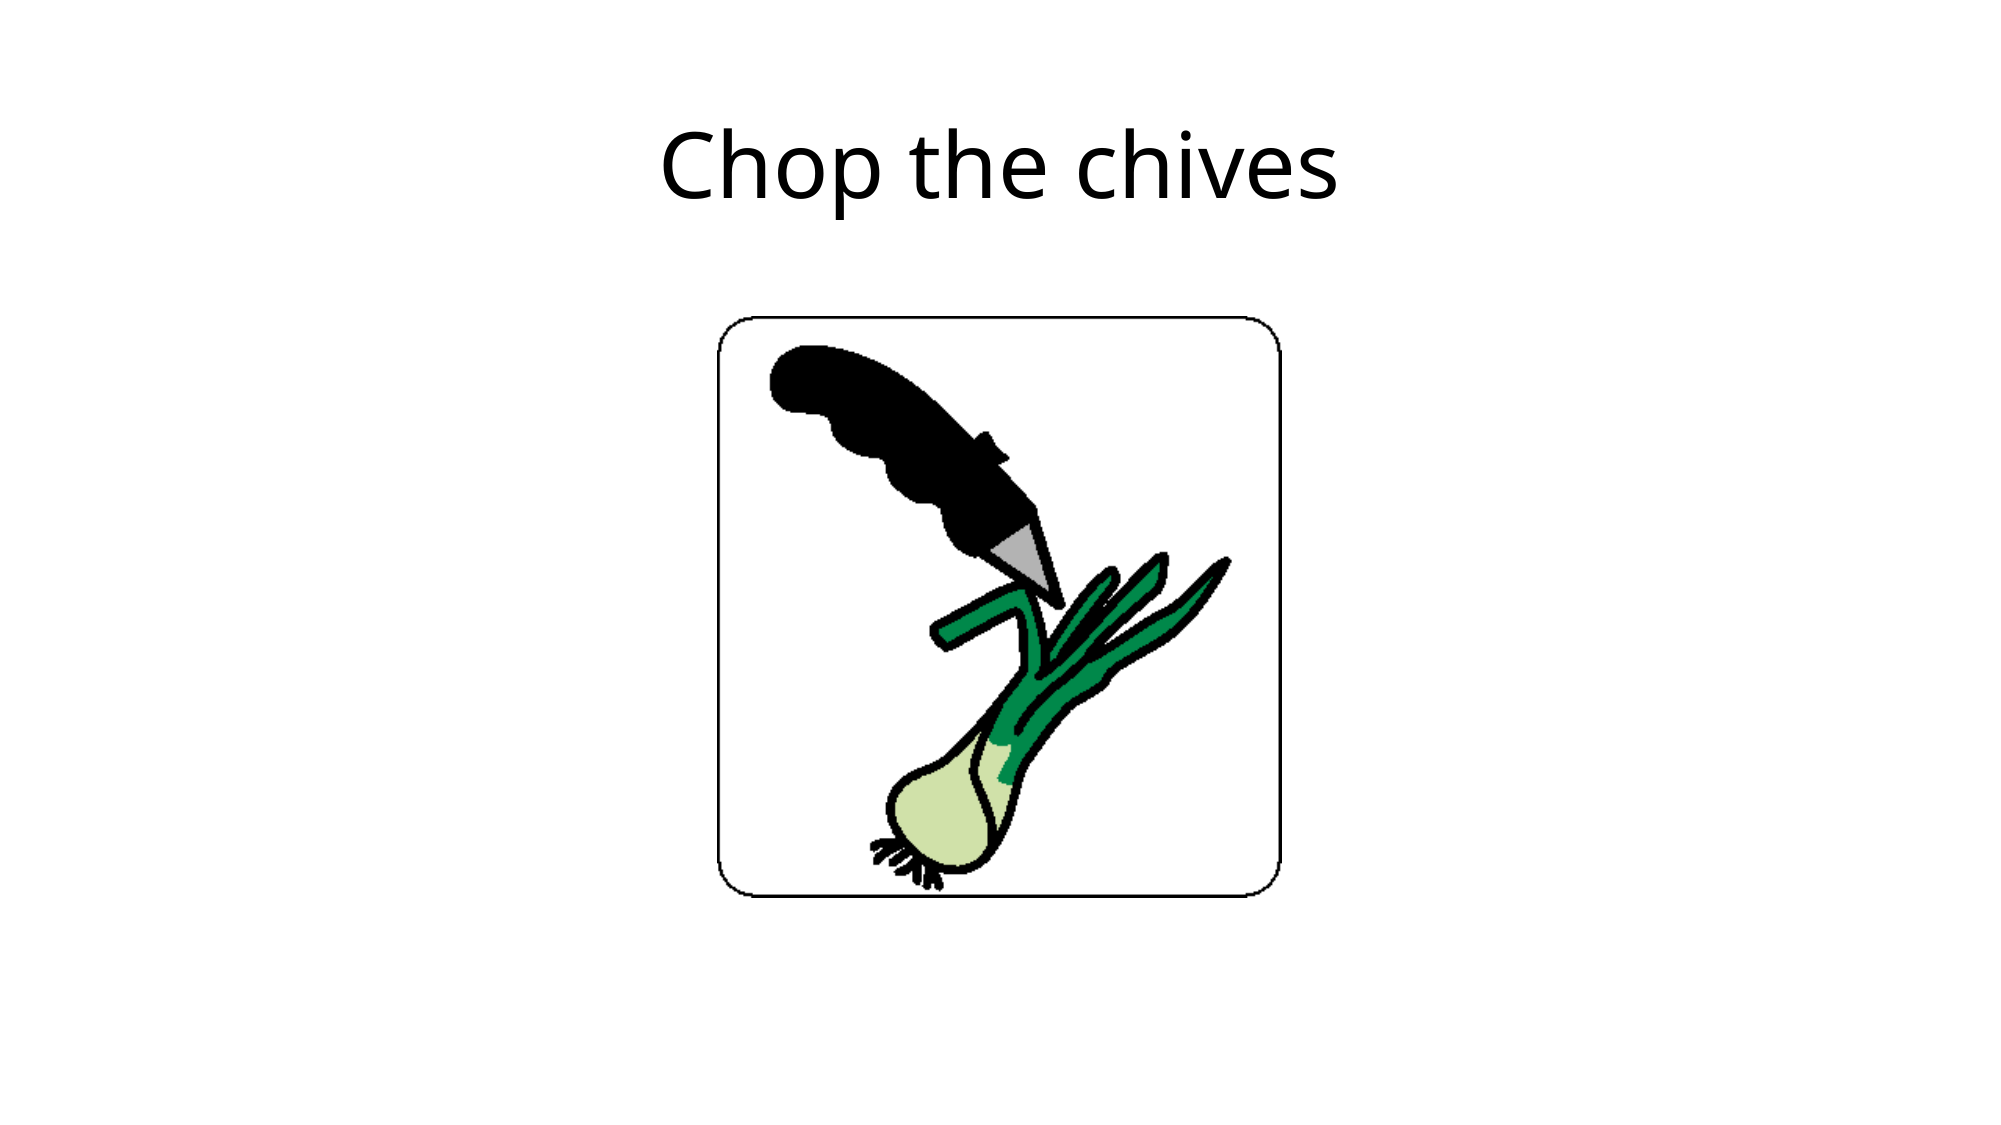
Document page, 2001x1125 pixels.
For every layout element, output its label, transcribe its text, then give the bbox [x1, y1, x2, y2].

picture [717, 316, 1283, 898]
title Chop the chives [137, 59, 1863, 278]
